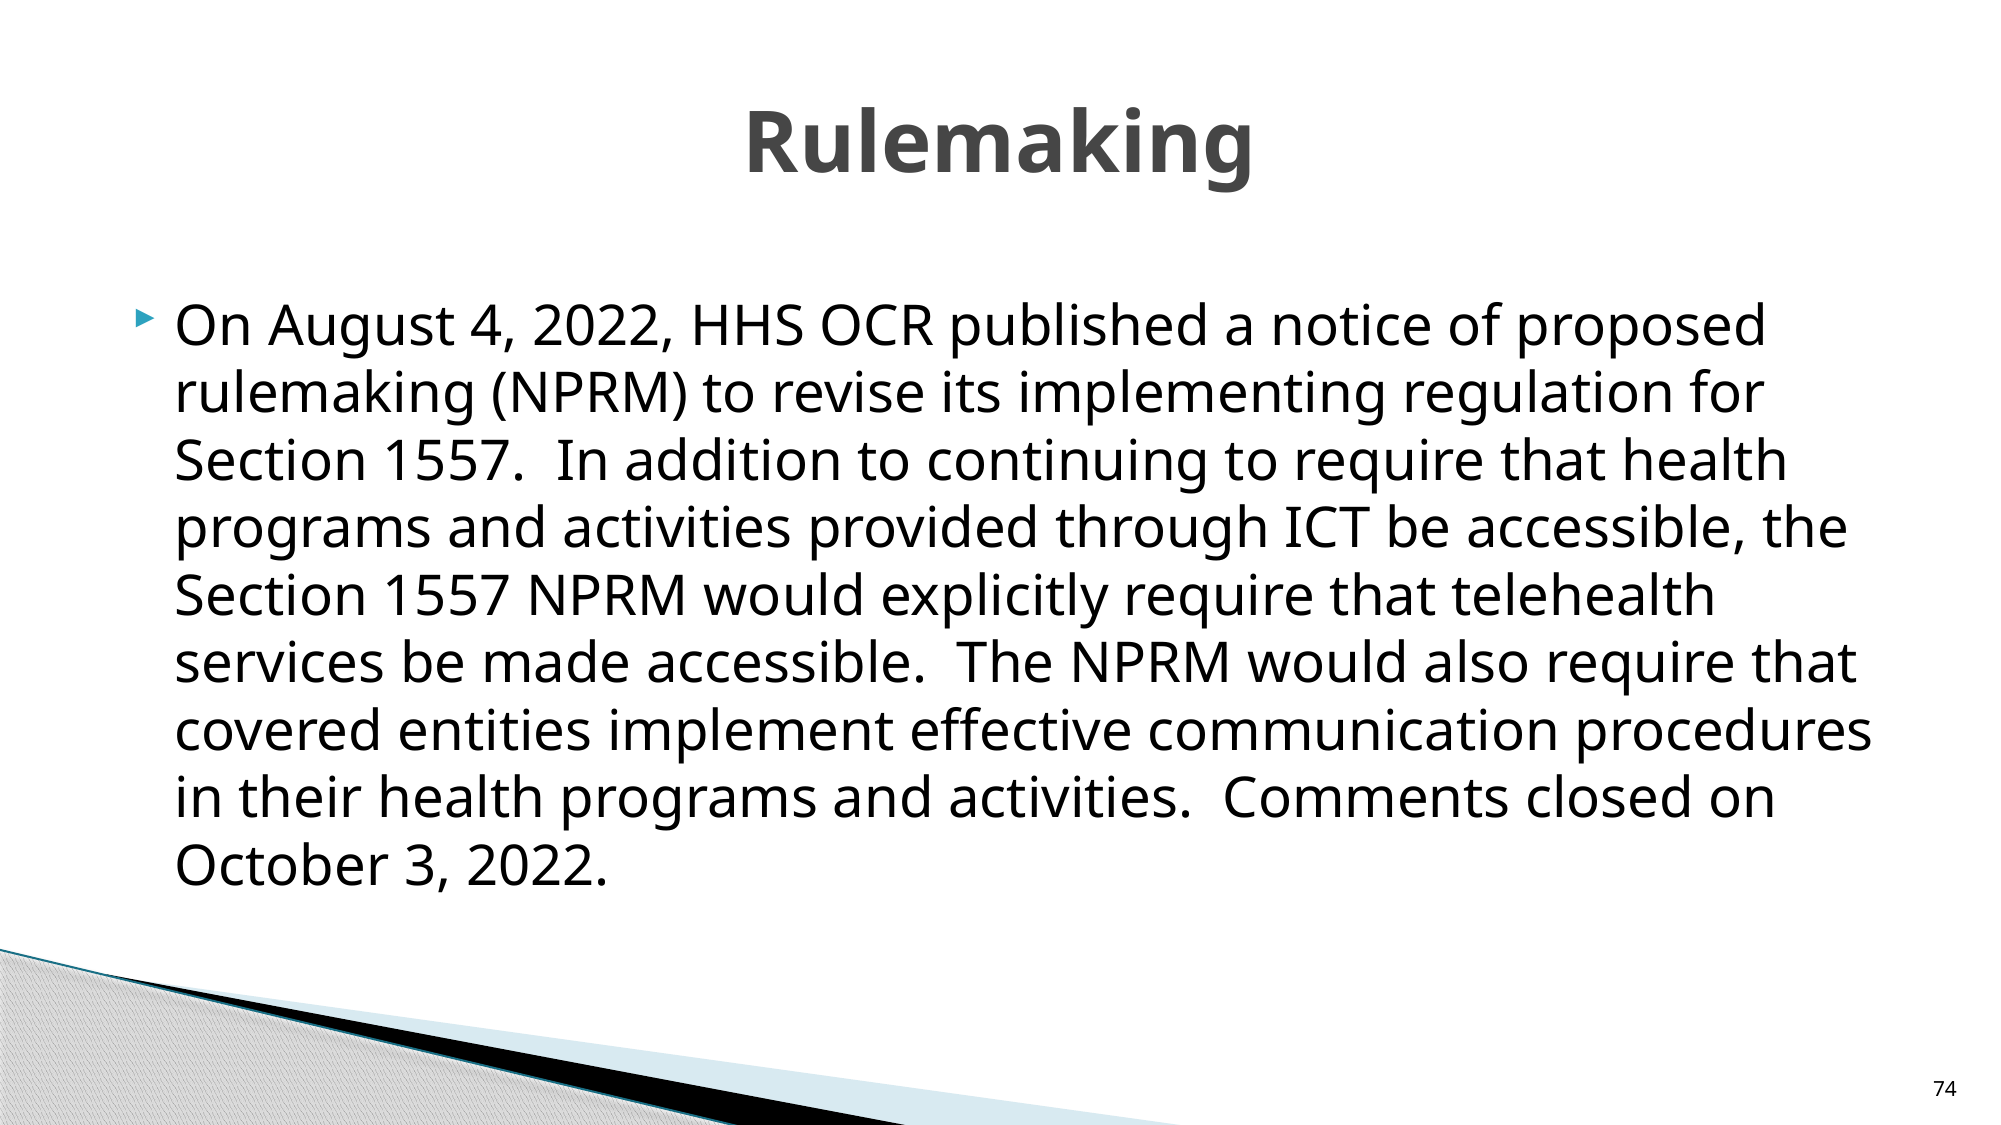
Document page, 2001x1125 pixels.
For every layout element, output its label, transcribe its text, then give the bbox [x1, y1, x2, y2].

list On August 4, 2022, HHS OCR published a notice of proposed rulemaking (NPRM) to revise its implementing regulation for Section 1557. In addition to continuing to require that health programs and activities provided through ICT be accessible, the Section 1557 NPRM would explicitly require that telehealth services be made accessible. The NPRM would also require that covered entities implement effective communication procedures in their health programs and activities. Comments closed on October 3, 2022. [99, 281, 1900, 986]
slide_number 74 [1891, 1051, 1972, 1112]
title Rulemaking [99, 45, 1900, 233]
